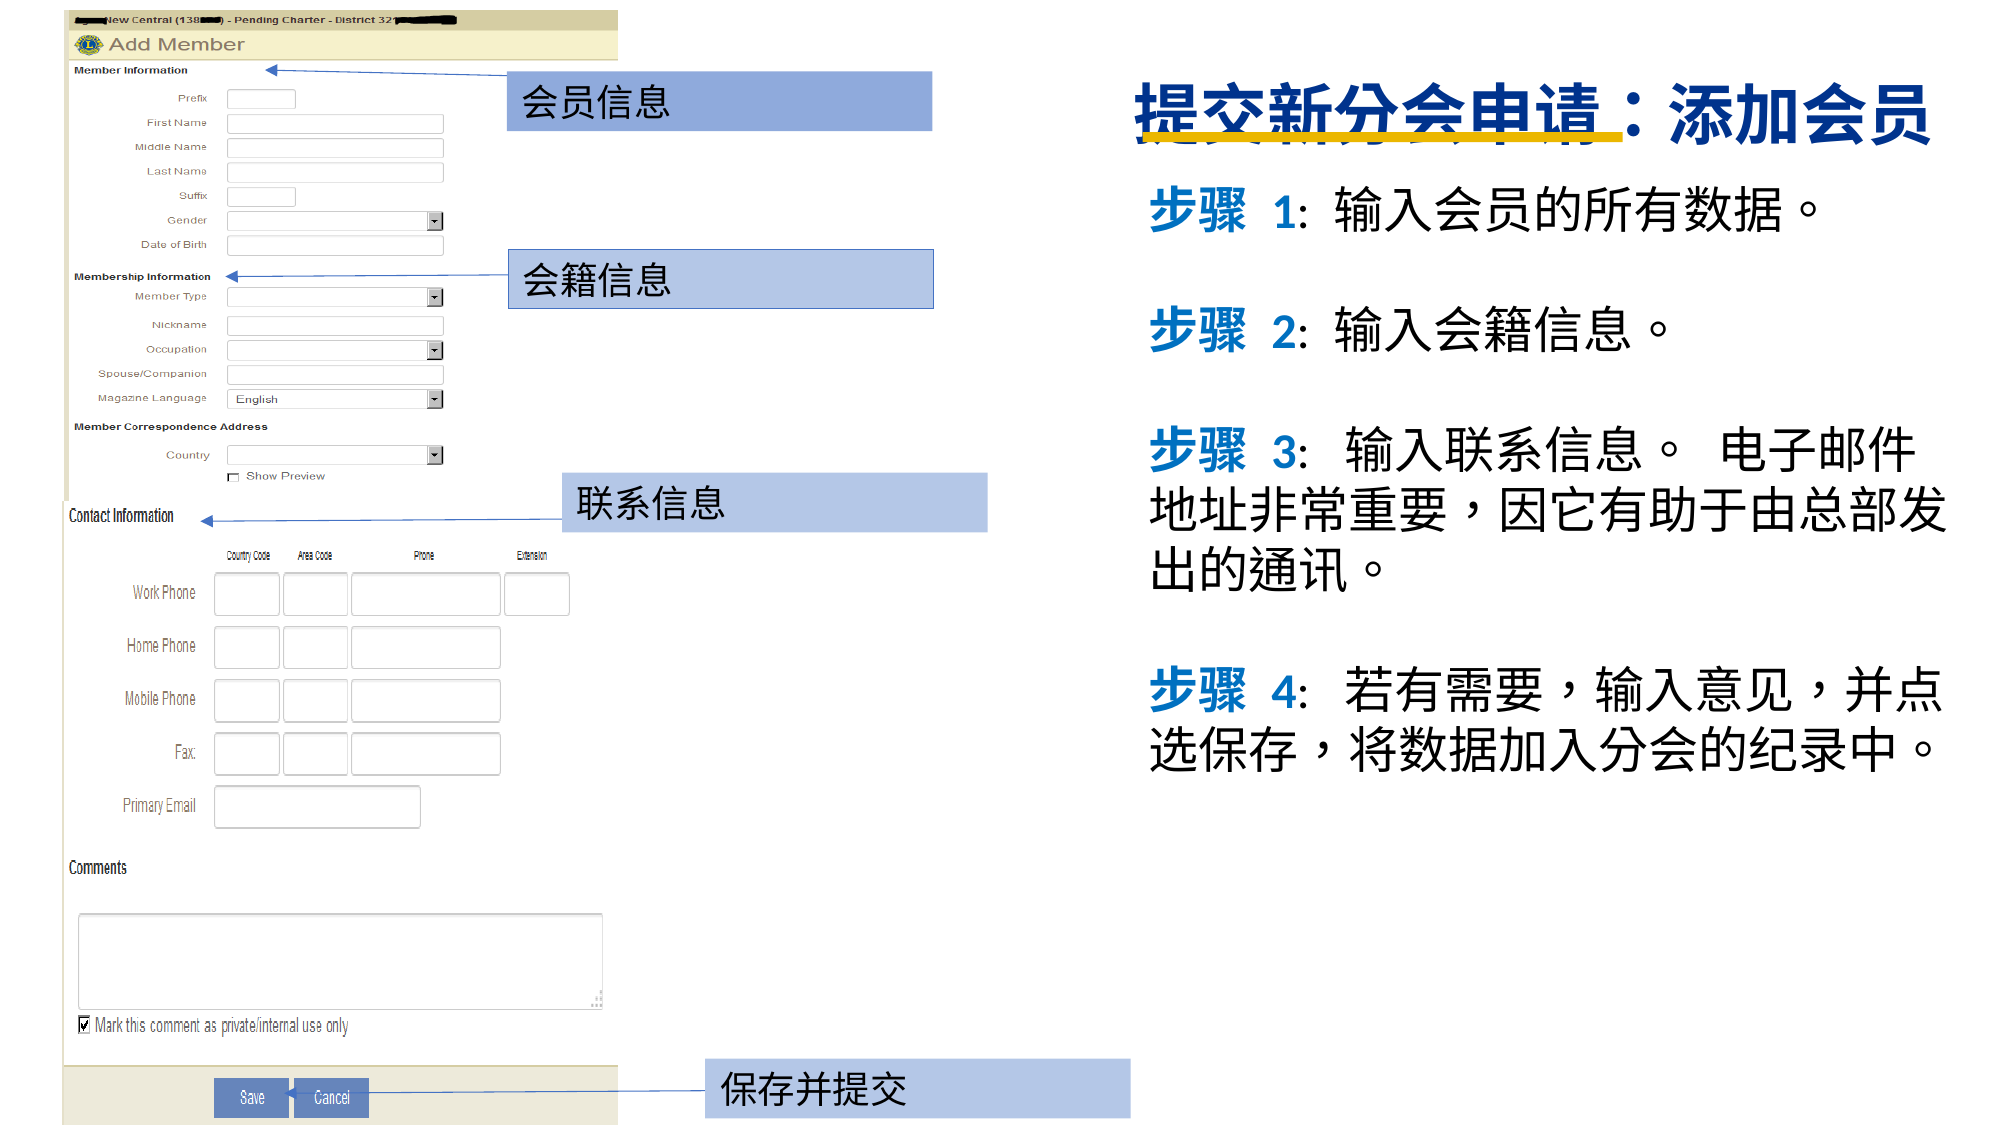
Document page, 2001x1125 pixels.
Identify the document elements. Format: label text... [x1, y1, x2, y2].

text_box 保存并提交 [705, 1058, 1131, 1119]
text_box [200, 518, 681, 522]
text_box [225, 273, 706, 277]
text_box 步骤 1: 输入会员的所有数据。 步骤 2: 输入会籍信息。 步骤 3: 输入联系信息。 电子邮件地址非常重要，因它有助于由总部发出的通讯。 步骤 4: 若有需要，输入意见，并点选保存，将数据加入分会的纪录中。 [1133, 171, 1972, 907]
text_box 会籍信息 [618, 249, 934, 309]
text_box 会员信息 [618, 71, 933, 132]
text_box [264, 69, 720, 81]
text_box [1142, 132, 1623, 143]
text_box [284, 1090, 765, 1094]
picture [62, 10, 618, 1125]
text_box 联系信息 [618, 472, 988, 533]
text_box 提交新分会申请：添加会员 [1119, 9, 2000, 98]
